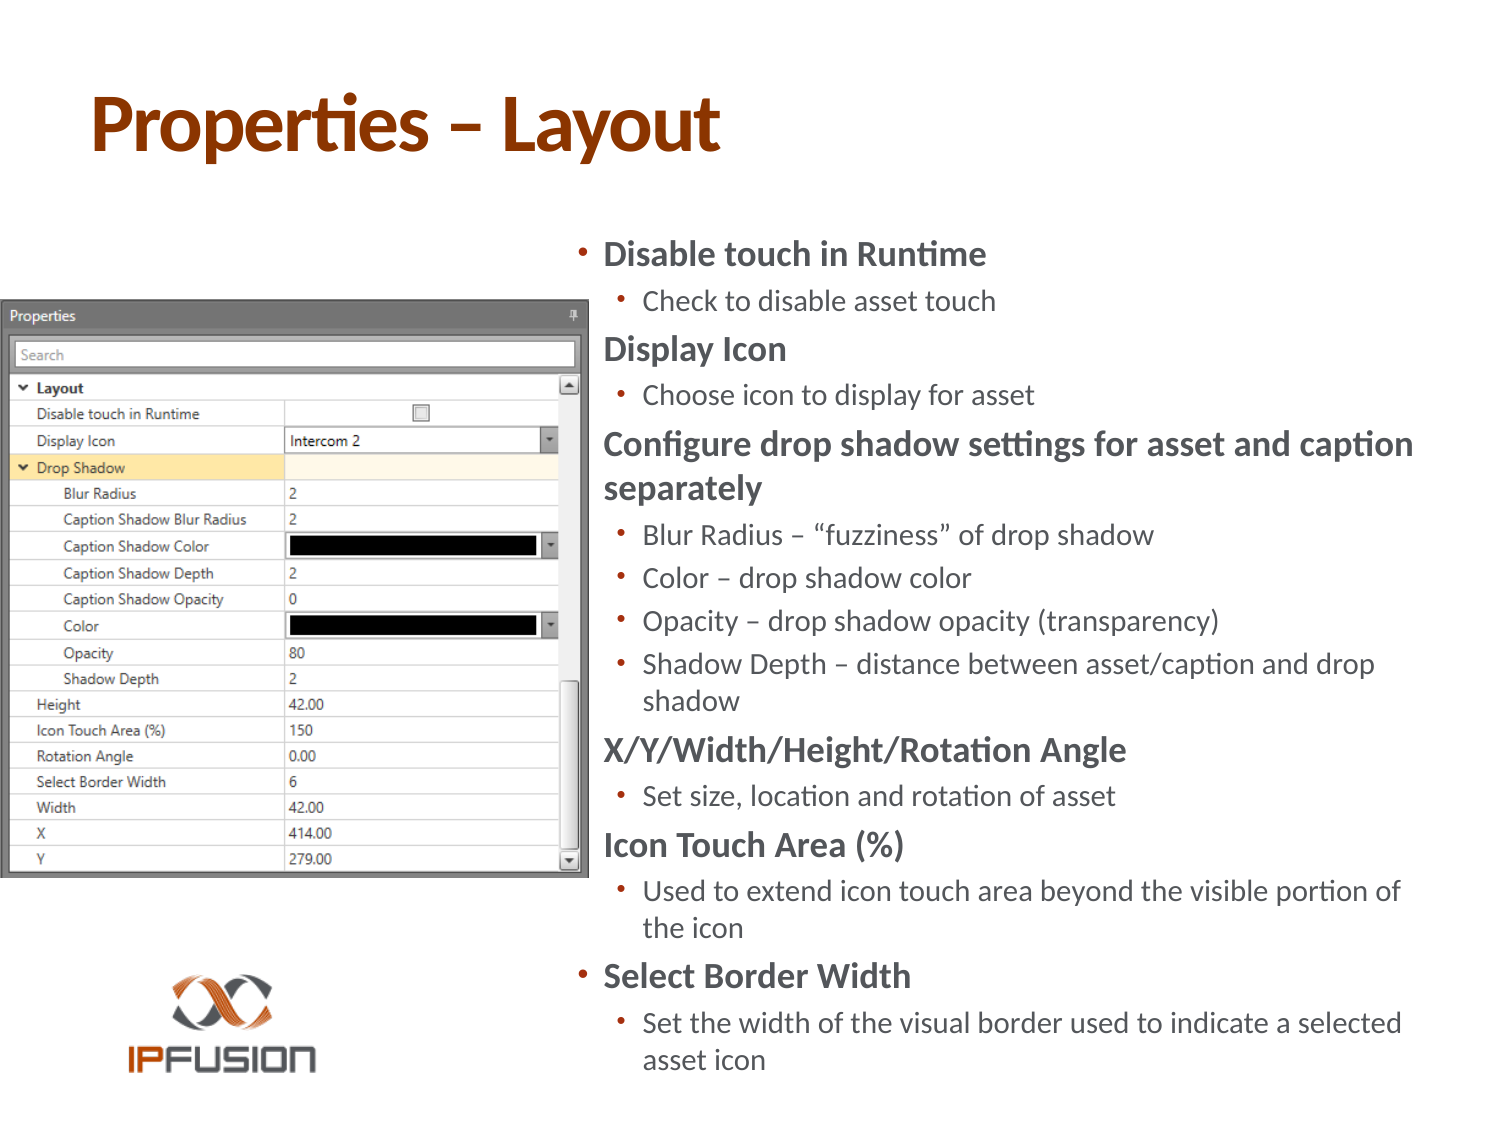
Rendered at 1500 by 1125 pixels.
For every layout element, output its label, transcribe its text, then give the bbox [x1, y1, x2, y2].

picture [112, 974, 332, 1073]
title Properties – Layout [75, 35, 1425, 200]
list Disable touch in Runtime Check to disable asset touch Display Icon Choose icon to display for asset Configure drop shadow settings for asset and caption separately Blur Radius – “fuzziness” of drop shadow Color – drop shadow color Opacity – drop shadow opacity (transparency) Shadow Depth – distance between asset/caption and drop shadow X/Y/Width/Height/Rotation Angle Set size, location and rotation of asset Icon Touch Area (%) Used to extend icon touch area beyond the visible portion of the icon Select Border Width Set the width of the visual border used to indicate a selected asset icon [562, 222, 1438, 1085]
picture [0, 299, 590, 879]
